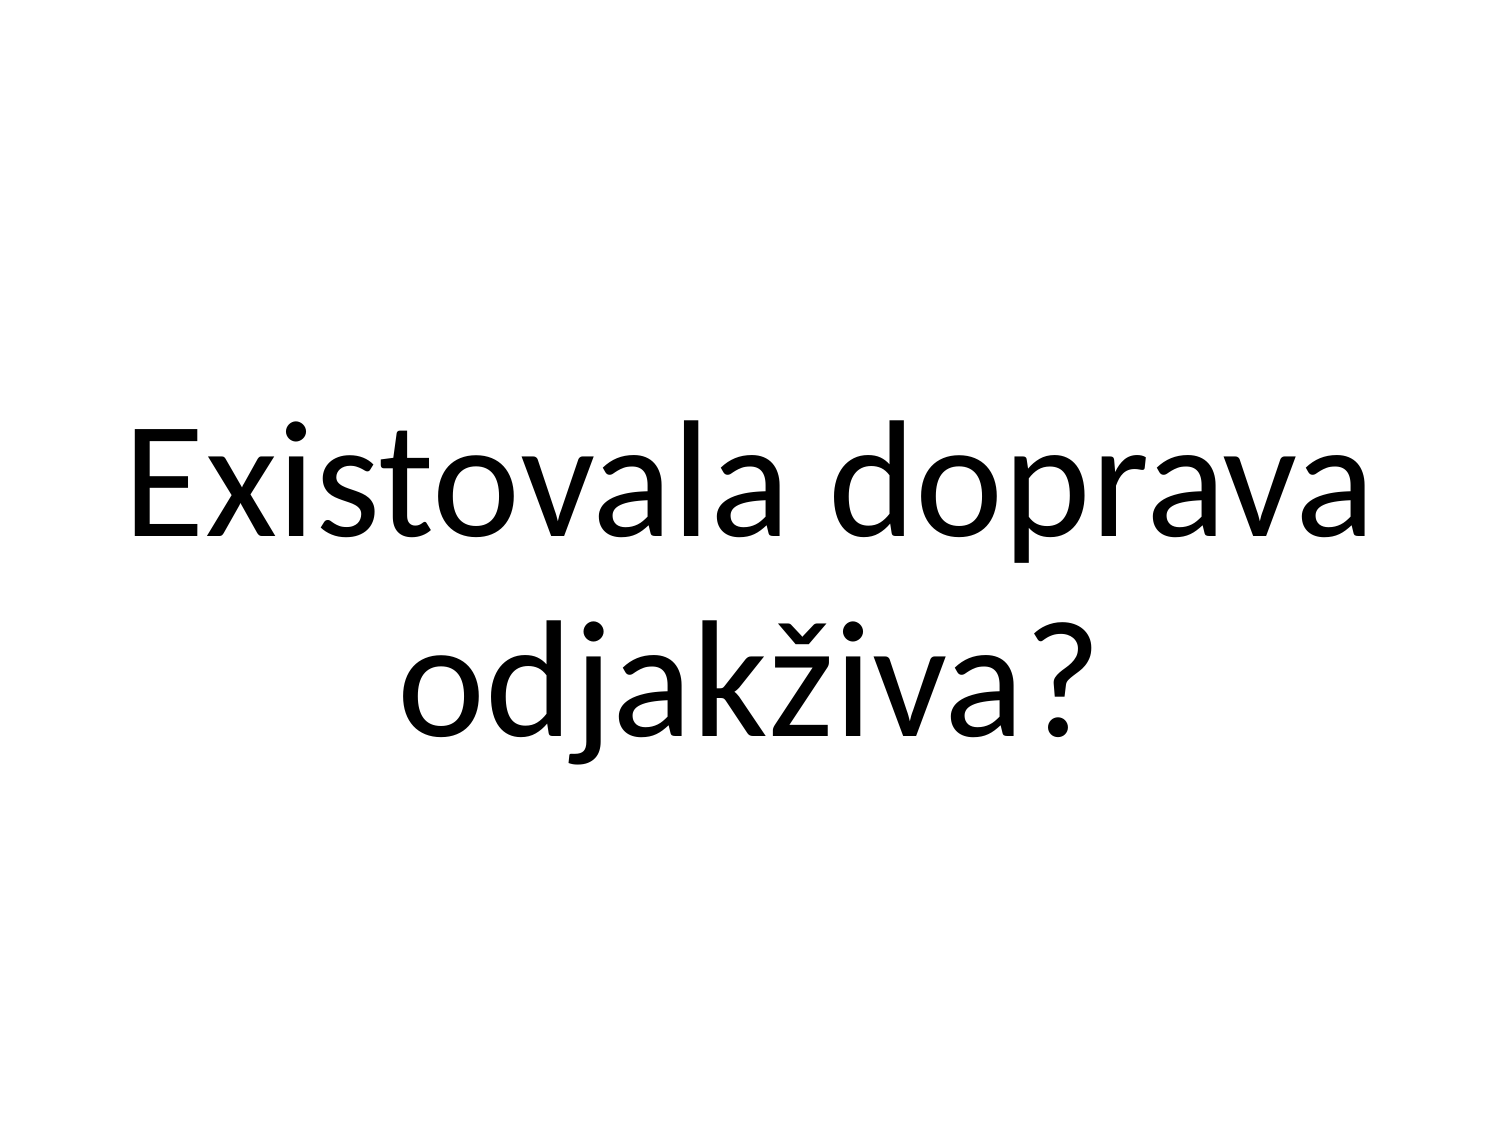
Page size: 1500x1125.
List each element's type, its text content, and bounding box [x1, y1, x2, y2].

list Existovala doprava odjakživa? [75, 361, 1425, 1005]
